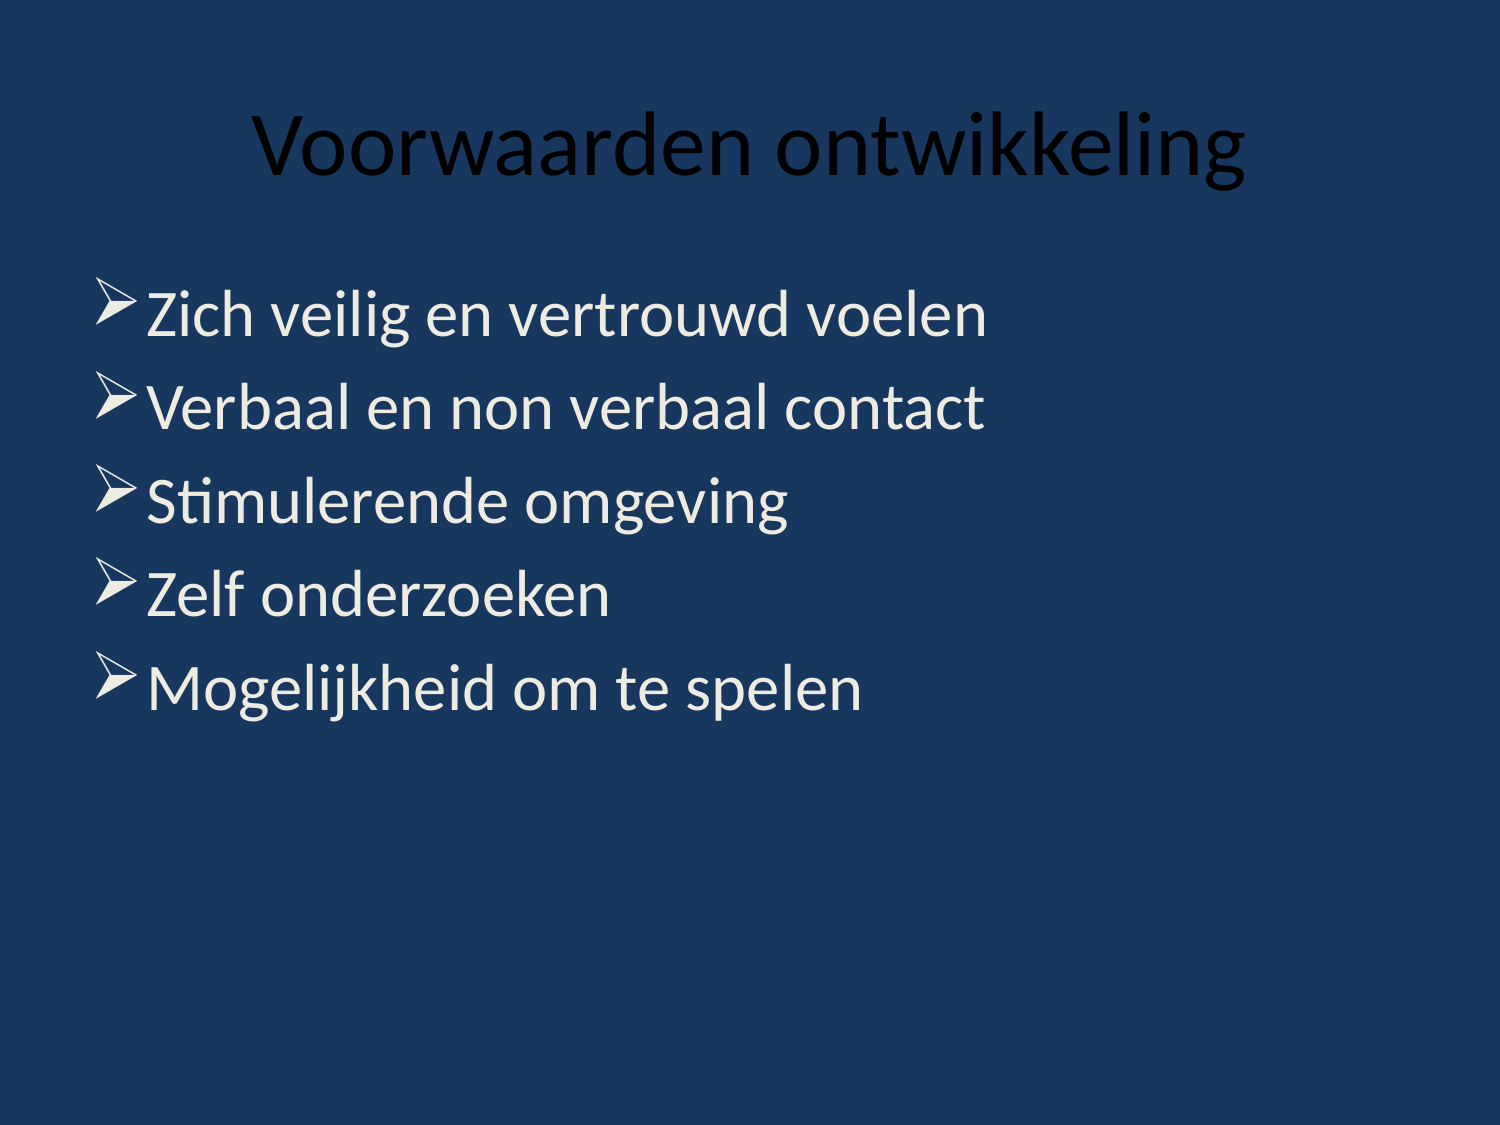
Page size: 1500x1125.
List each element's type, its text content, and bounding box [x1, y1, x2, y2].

title Voorwaarden ontwikkeling [75, 45, 1425, 233]
list Zich veilig en vertrouwd voelen Verbaal en non verbaal contact Stimulerende omgeving Zelf onderzoeken Mogelijkheid om te spelen [75, 262, 1425, 1005]
